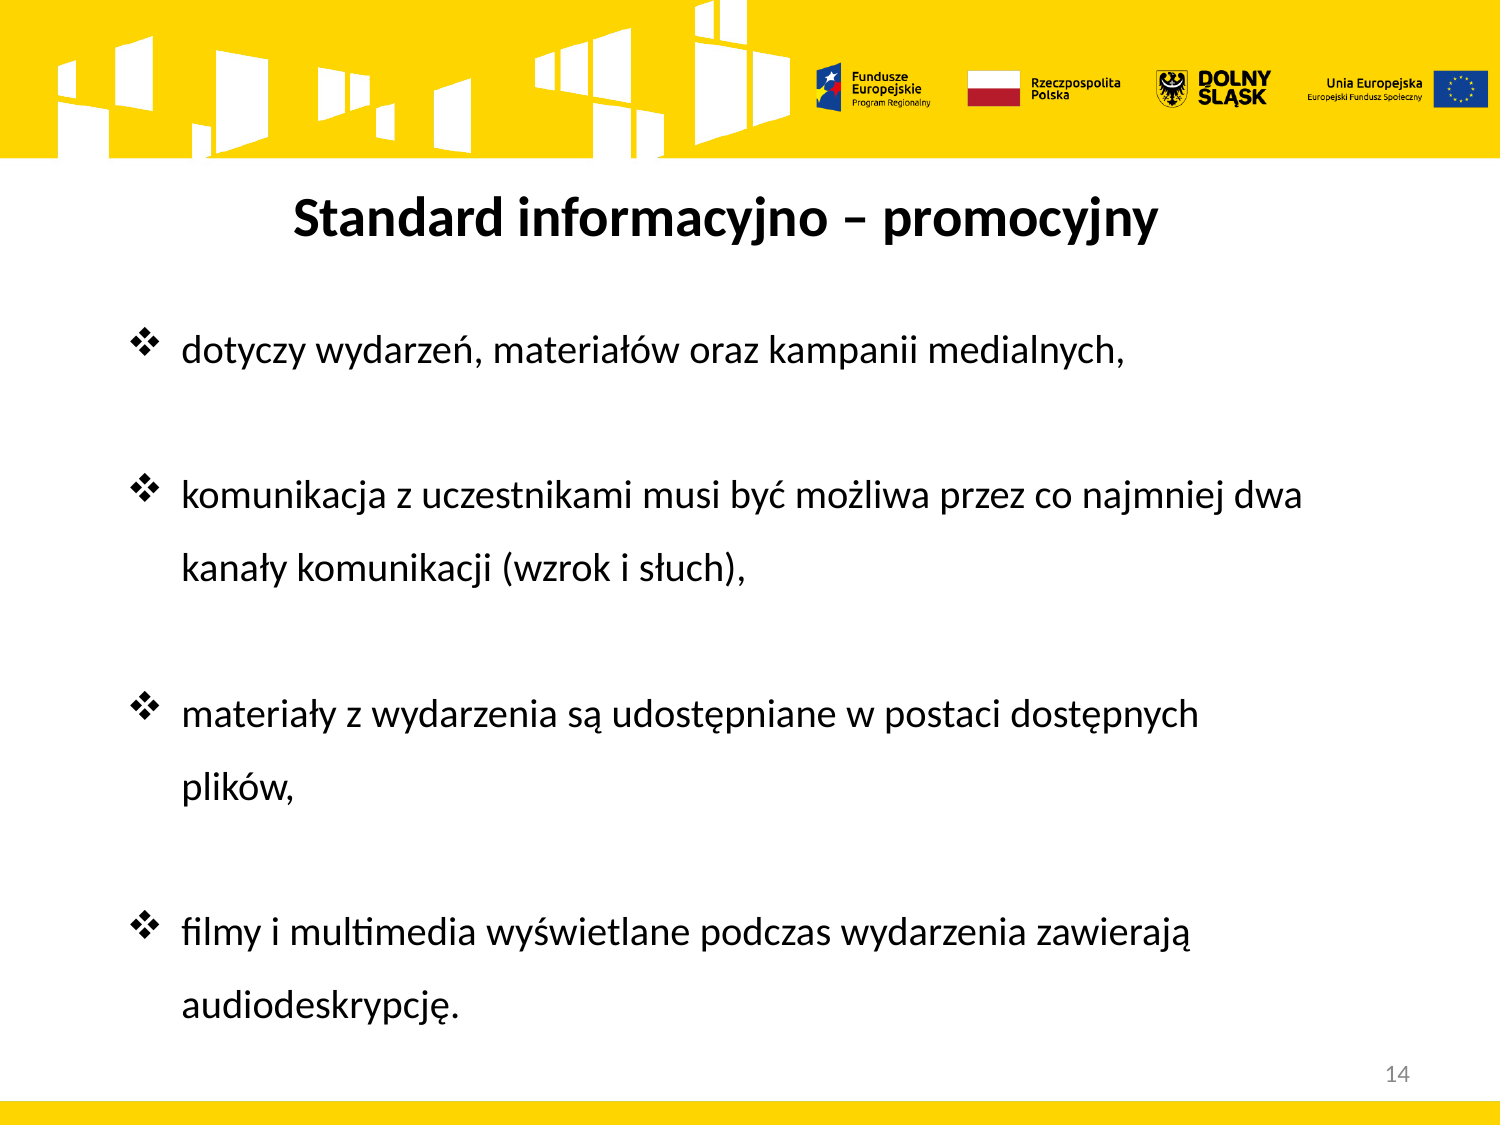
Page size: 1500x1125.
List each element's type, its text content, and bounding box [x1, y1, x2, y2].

slide_number 14 [1074, 1042, 1425, 1103]
picture [0, 0, 1500, 1125]
text_box Standard informacyjno – promocyjny dotyczy wydarzeń, materiałów oraz kampanii medialnych, komunikacja z uczestnikami musi być możliwa przez co najmniej dwa kanały komunikacji (wzrok i słuch), materiały z wydarzenia są udostępniane w postaci dostępnych plików, filmy i multimedia wyświetlane podczas wydarzenia zawierają audiodeskrypcję. [112, 172, 1341, 1039]
